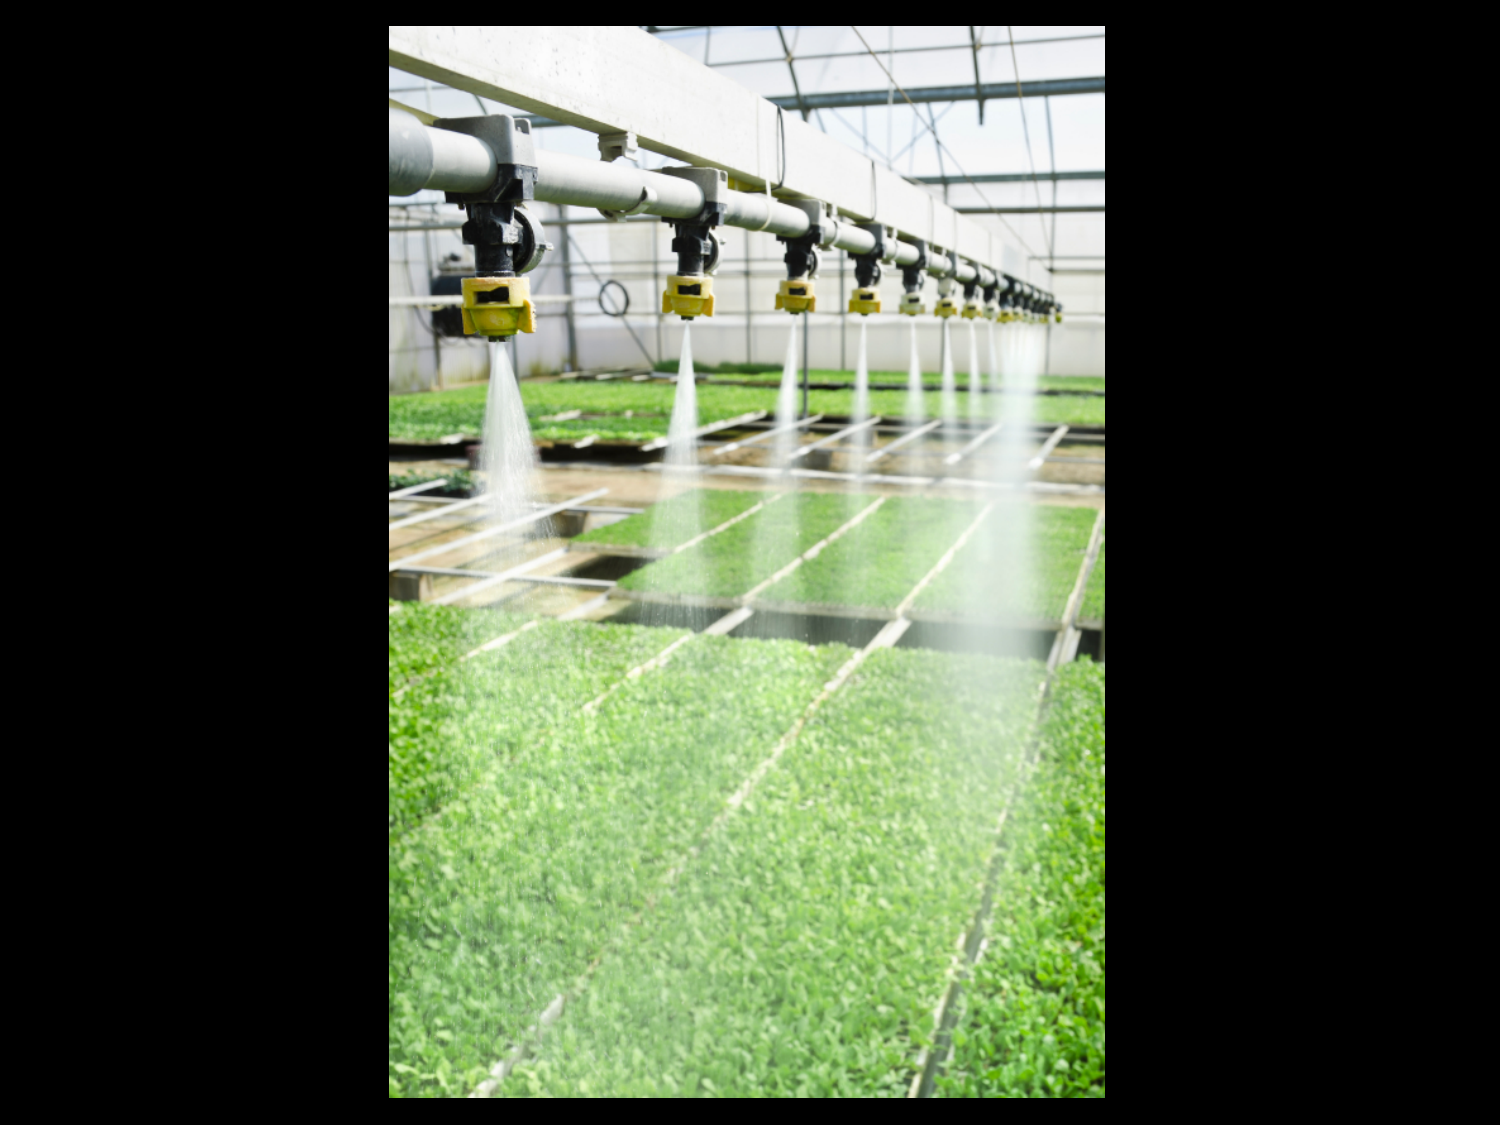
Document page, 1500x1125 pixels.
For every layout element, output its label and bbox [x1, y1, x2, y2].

picture [388, 25, 1105, 1098]
